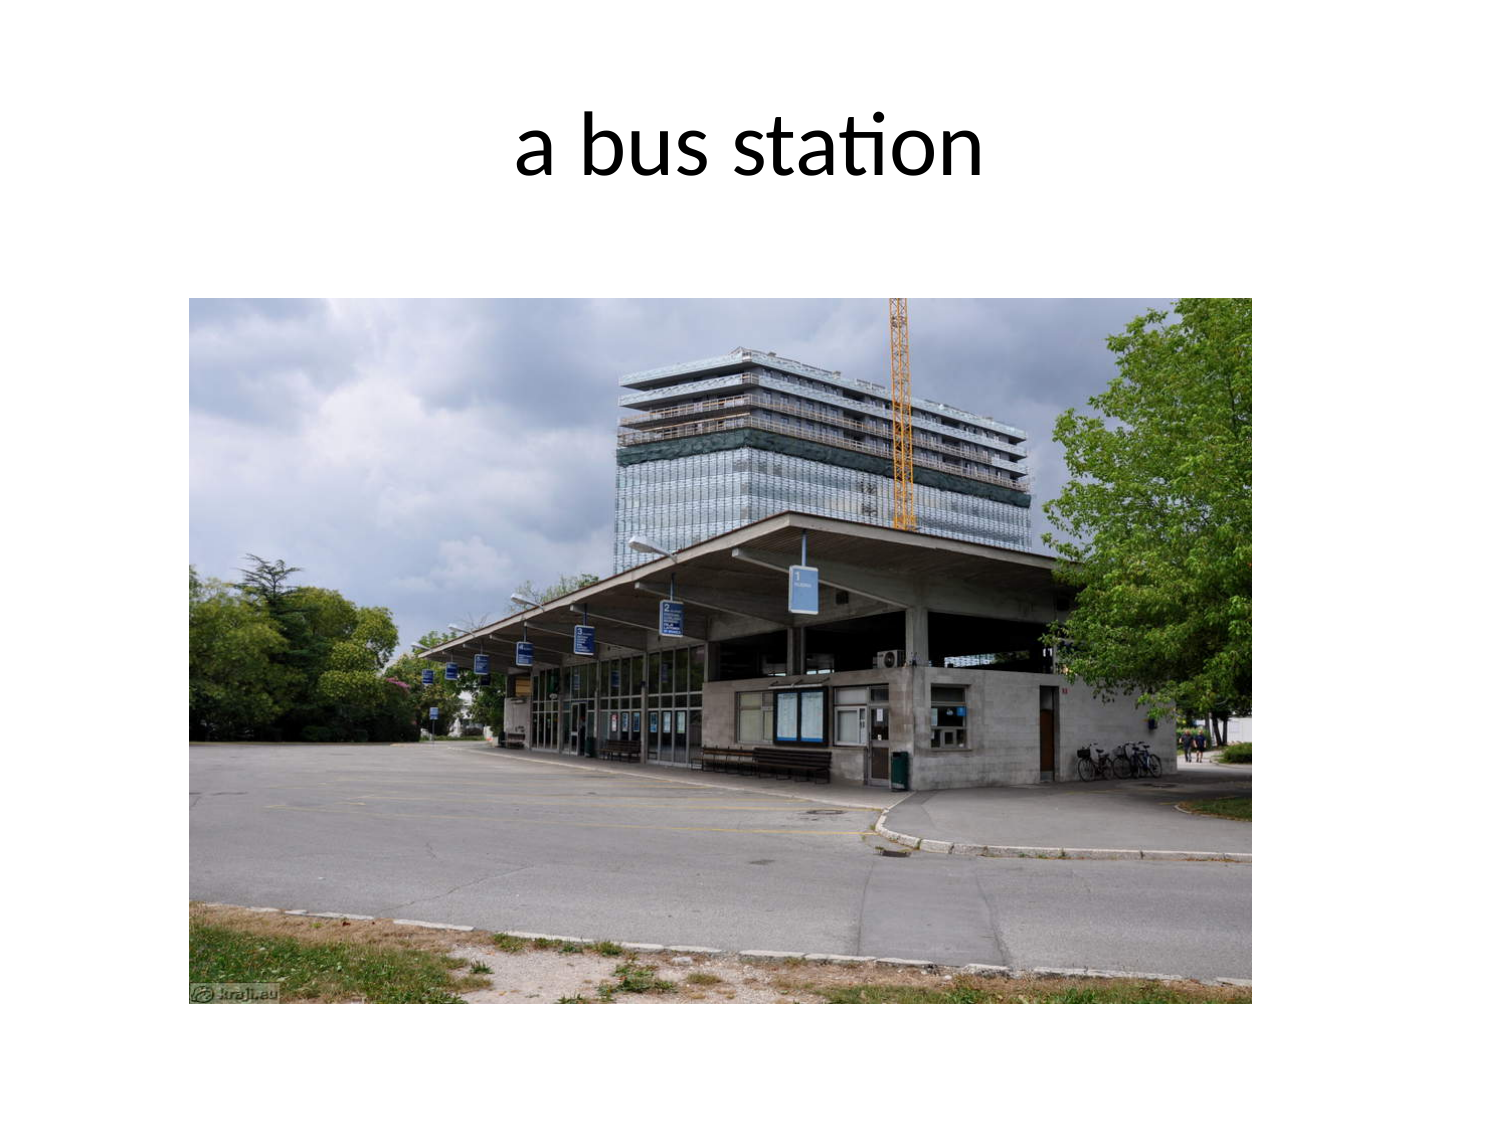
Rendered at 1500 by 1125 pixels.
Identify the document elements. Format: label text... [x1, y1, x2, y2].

title a bus station [75, 45, 1425, 233]
picture [188, 297, 1252, 1004]
